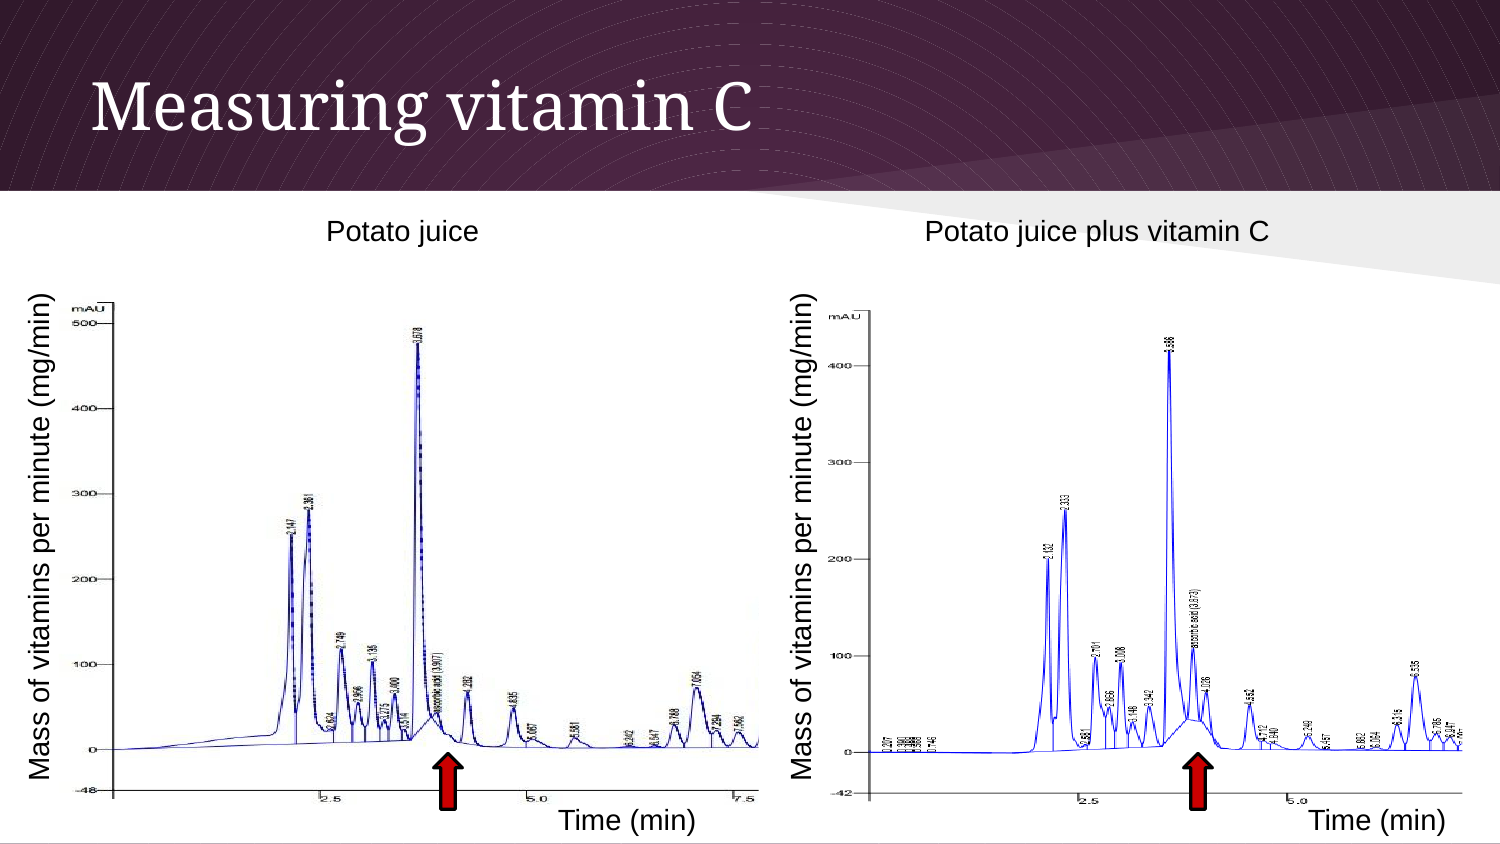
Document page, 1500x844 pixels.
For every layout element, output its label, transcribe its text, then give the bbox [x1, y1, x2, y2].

text_box Mass of vitamins per minute (mg/min) [774, 278, 825, 797]
text_box Mass of vitamins per minute (mg/min) [12, 278, 63, 797]
text_box Time (min) [543, 820, 712, 844]
picture [793, 296, 1463, 812]
list Potato juice plus vitamin C [769, 196, 1425, 297]
title Measuring vitamin C [75, 33, 1425, 175]
picture [37, 296, 759, 812]
text_box Time (min) [1293, 818, 1462, 844]
list Potato juice [75, 196, 731, 295]
